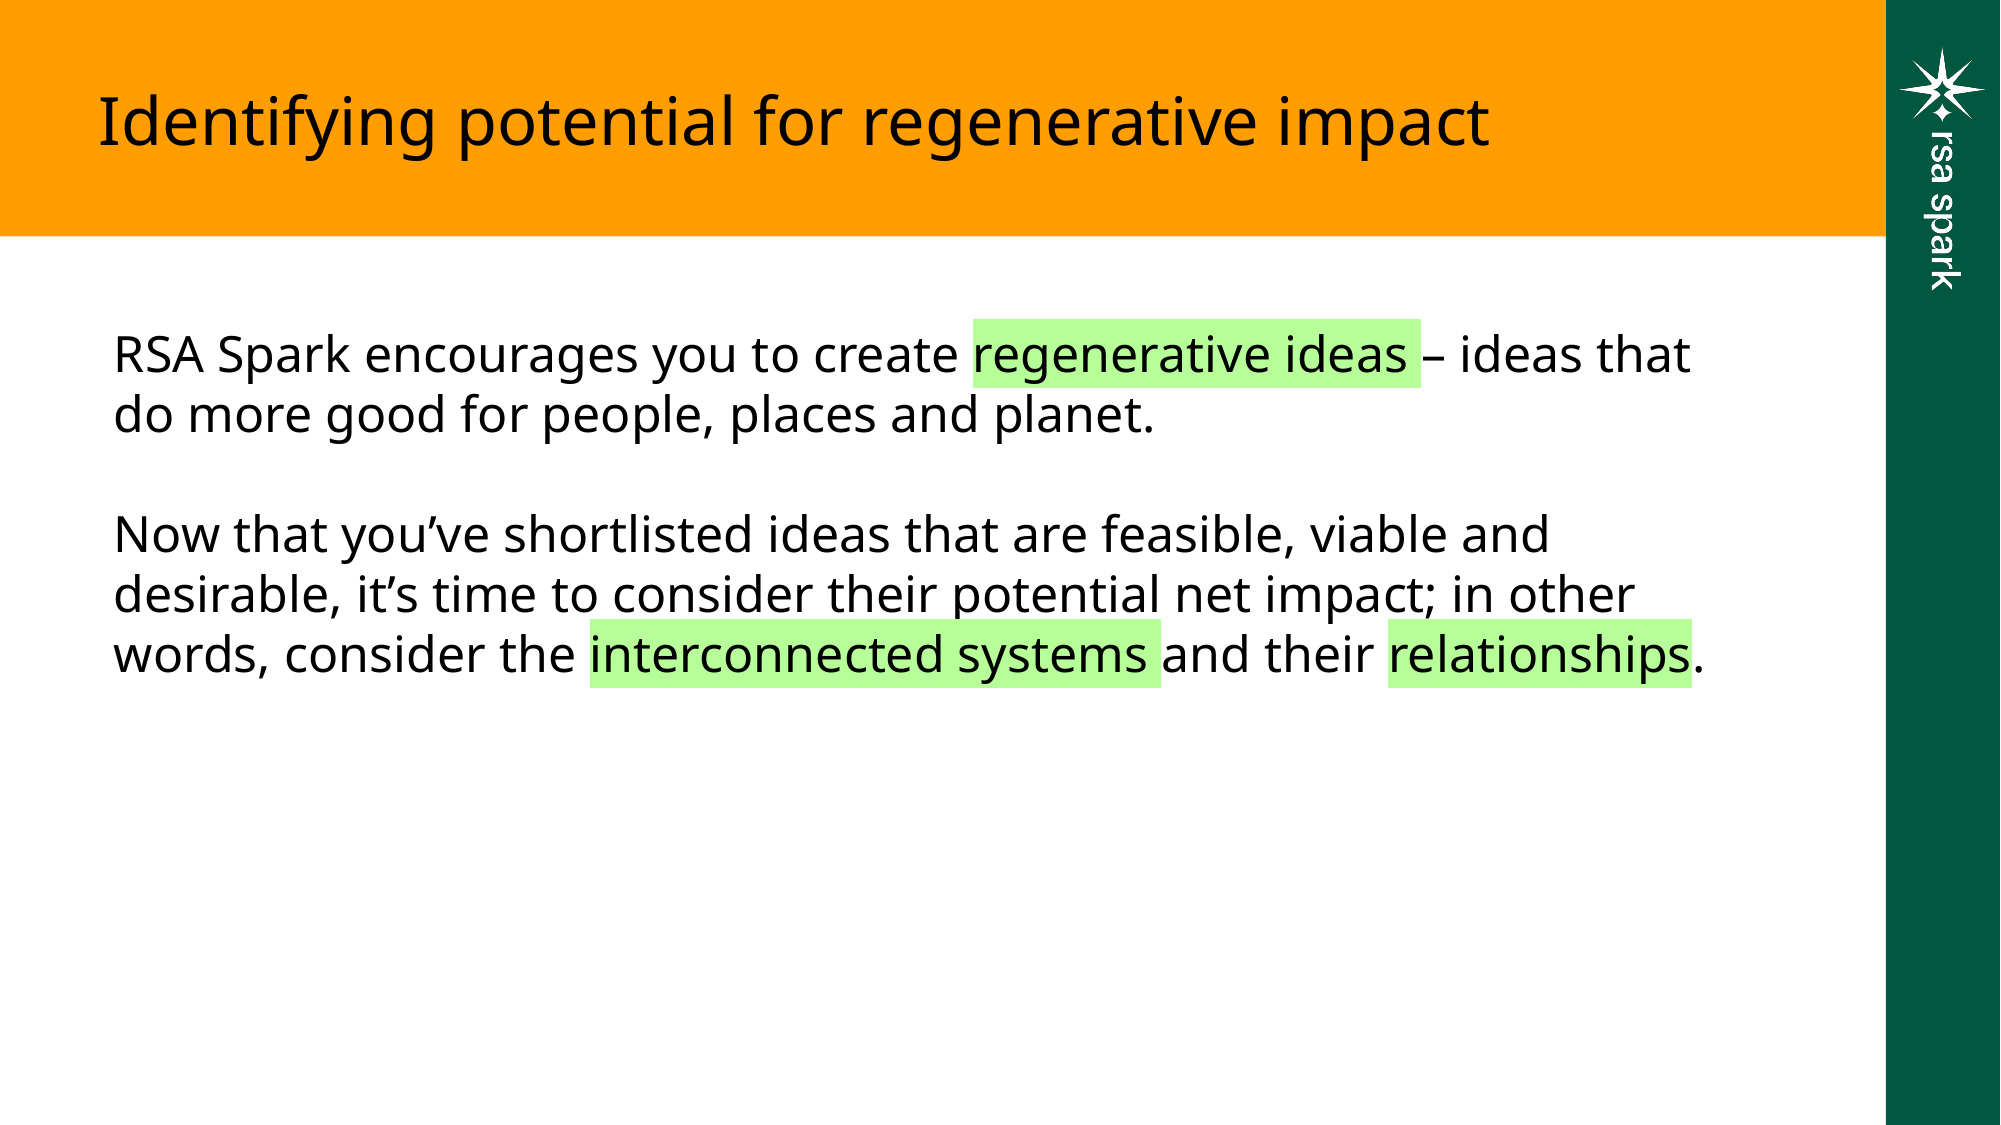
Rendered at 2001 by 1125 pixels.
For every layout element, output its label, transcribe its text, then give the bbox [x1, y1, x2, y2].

text_box [0, 0, 1887, 237]
picture [1880, 28, 2001, 330]
text_box Identifying potential for regenerative impact [98, 79, 1799, 158]
text_box [98, 158, 1492, 169]
text_box RSA Spark encourages you to create regenerative ideas – ideas that do more good for people, places and planet. Now that you’ve shortlisted ideas that are feasible, viable and desirable, it’s time to consider their potential net impact; in other words, consider the interconnected systems and their relationships. [98, 315, 1774, 931]
